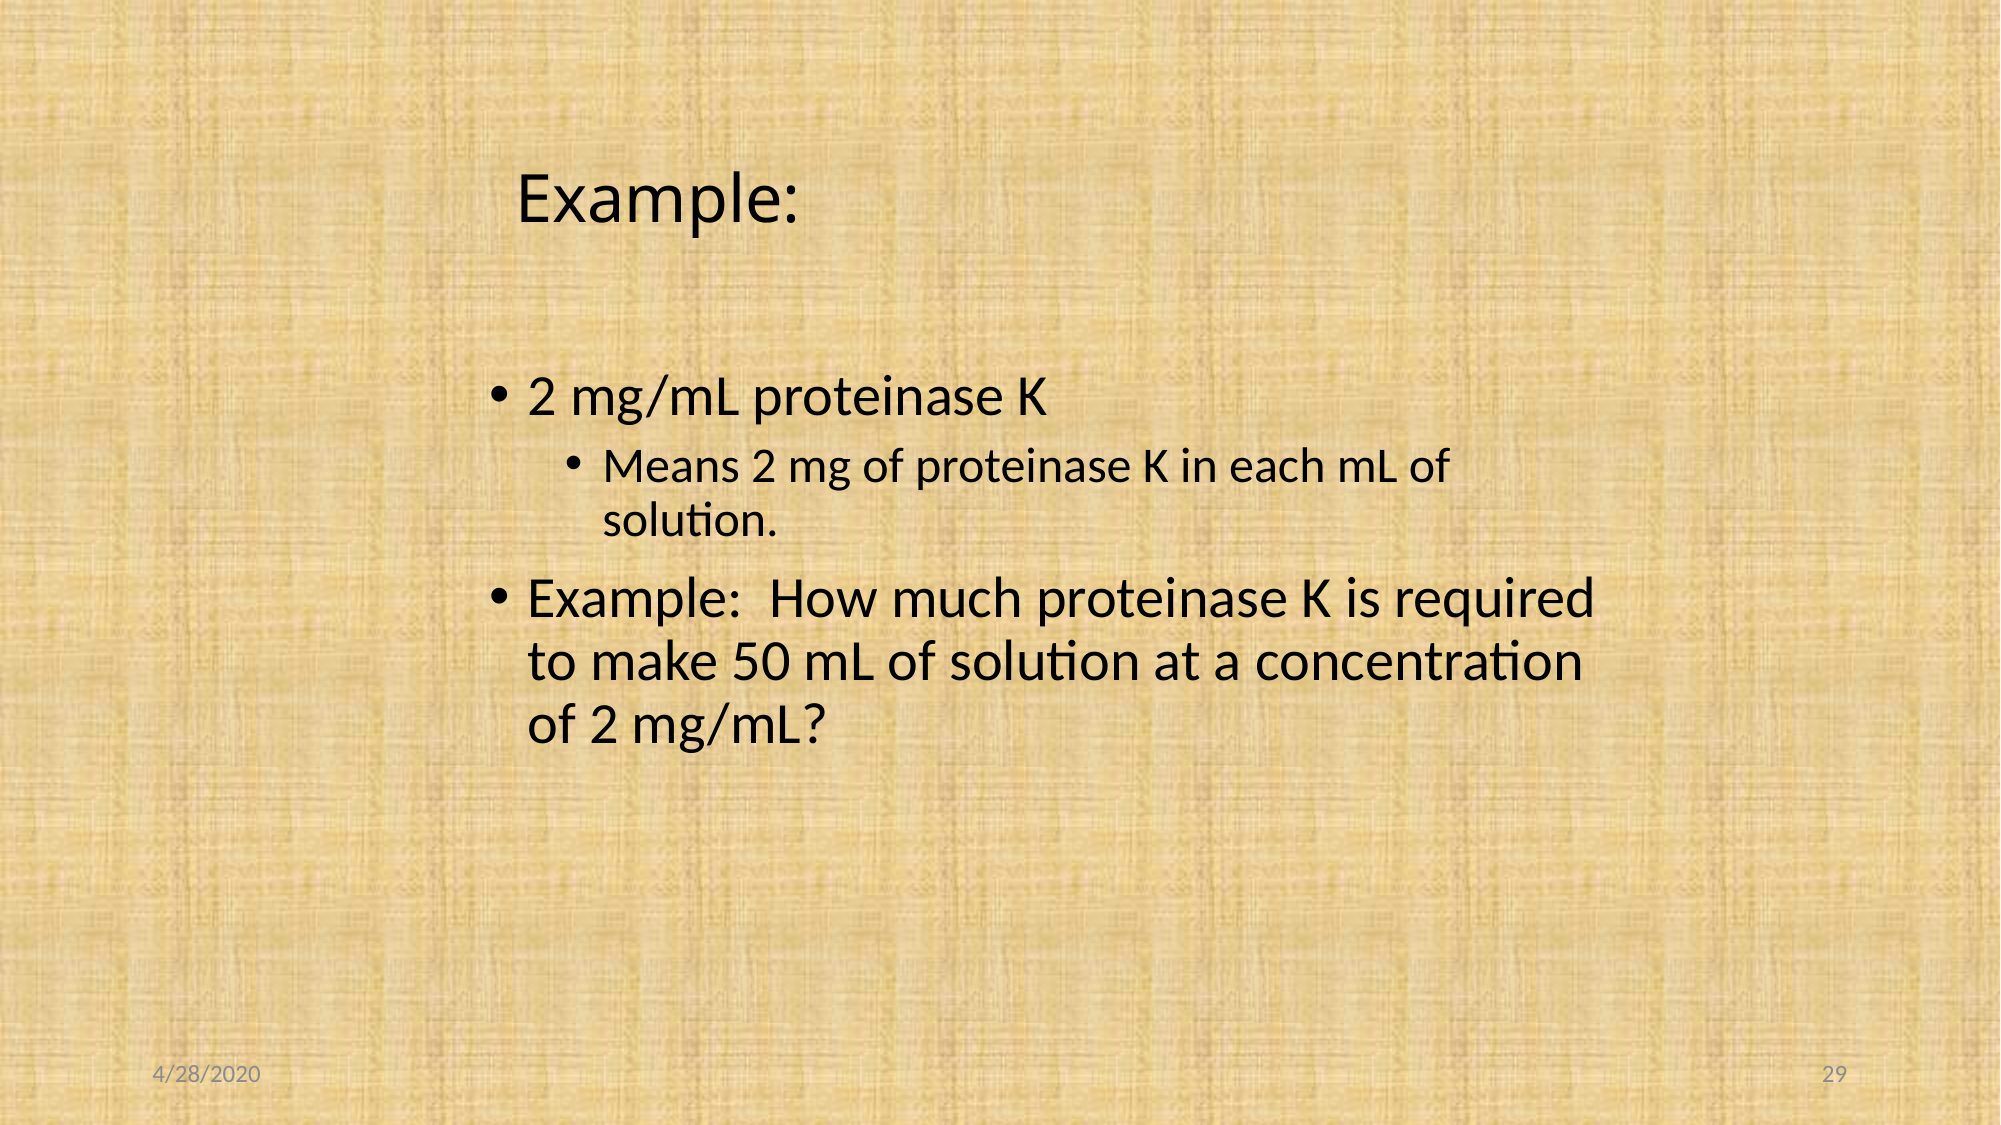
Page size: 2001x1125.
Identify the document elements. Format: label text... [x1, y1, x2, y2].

title Example: [500, 144, 1663, 257]
picture [0, 0, 2001, 1125]
list 2 mg/mL proteinase K Means 2 mg of proteinase K in each mL of solution. Example: How much proteinase K is required to make 50 mL of solution at a concentration of 2 mg/mL? [474, 267, 1638, 854]
slide_number 29 [1412, 1042, 1863, 1103]
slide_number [137, 1042, 588, 1103]
